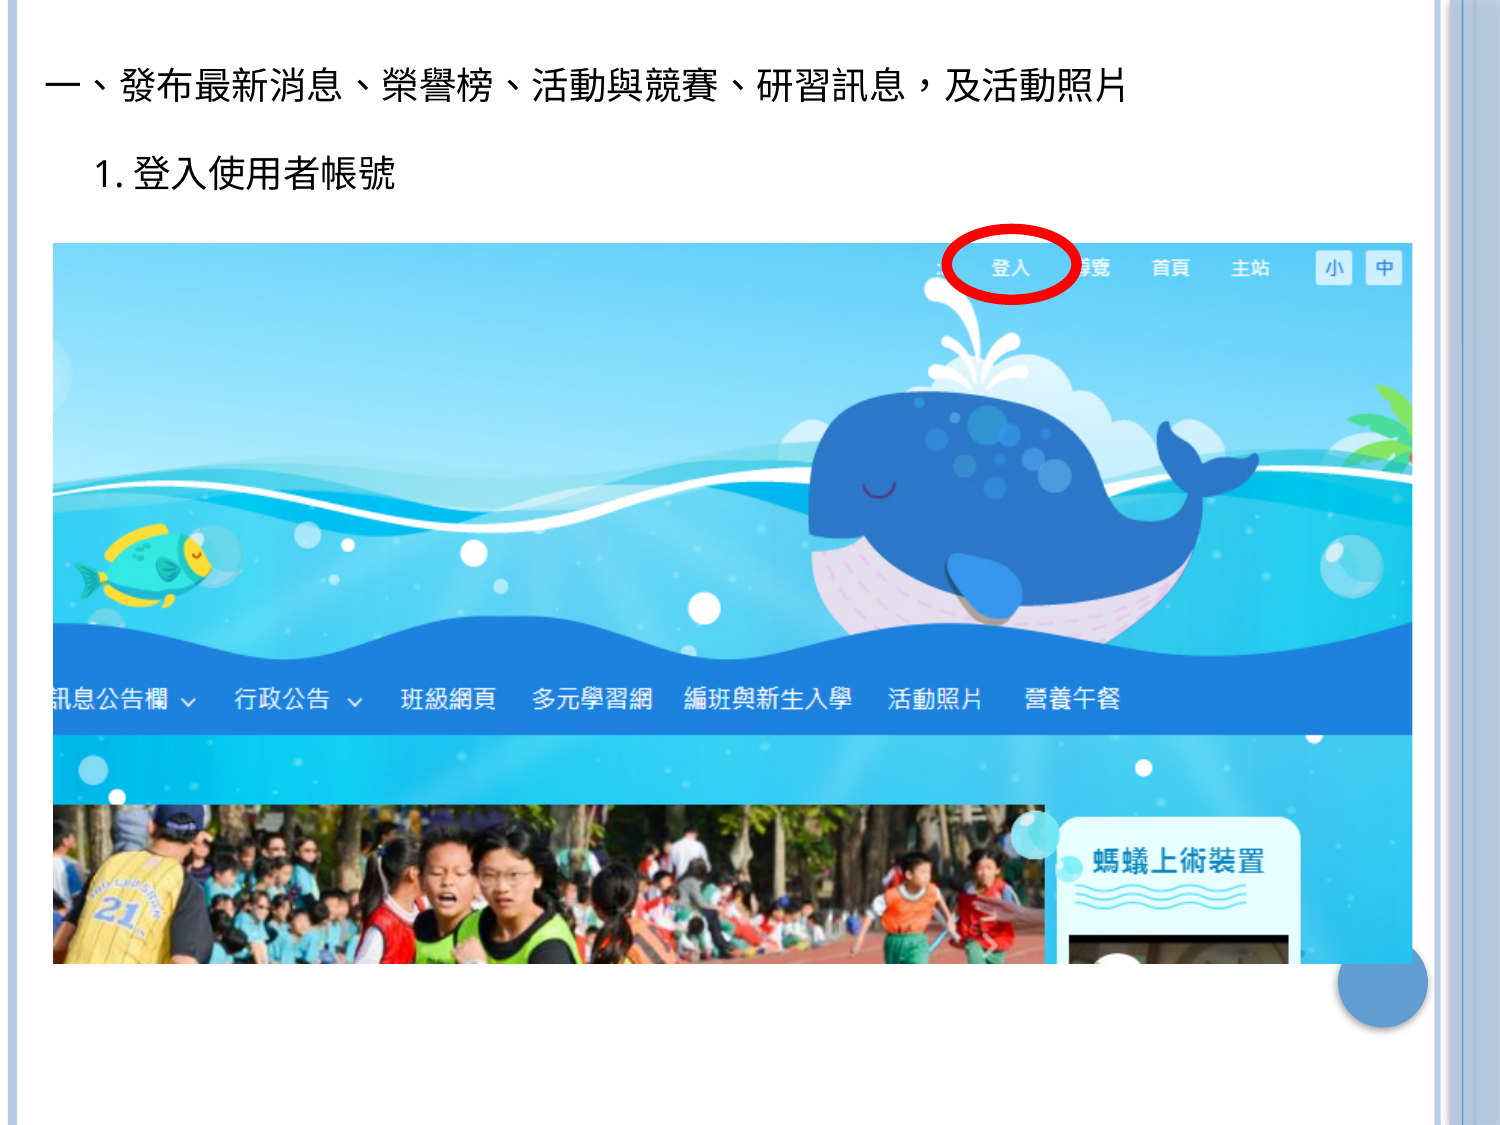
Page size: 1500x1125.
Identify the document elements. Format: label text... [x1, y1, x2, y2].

text_box 一、發布最新消息、榮譽榜、活動與競賽、研習訊息，及活動照片 [29, 54, 1413, 115]
picture [79, 755, 108, 785]
picture [52, 243, 1413, 965]
picture [188, 781, 201, 792]
text_box 1.登入使用者帳號 [78, 143, 799, 203]
text_box [960, 226, 1063, 240]
